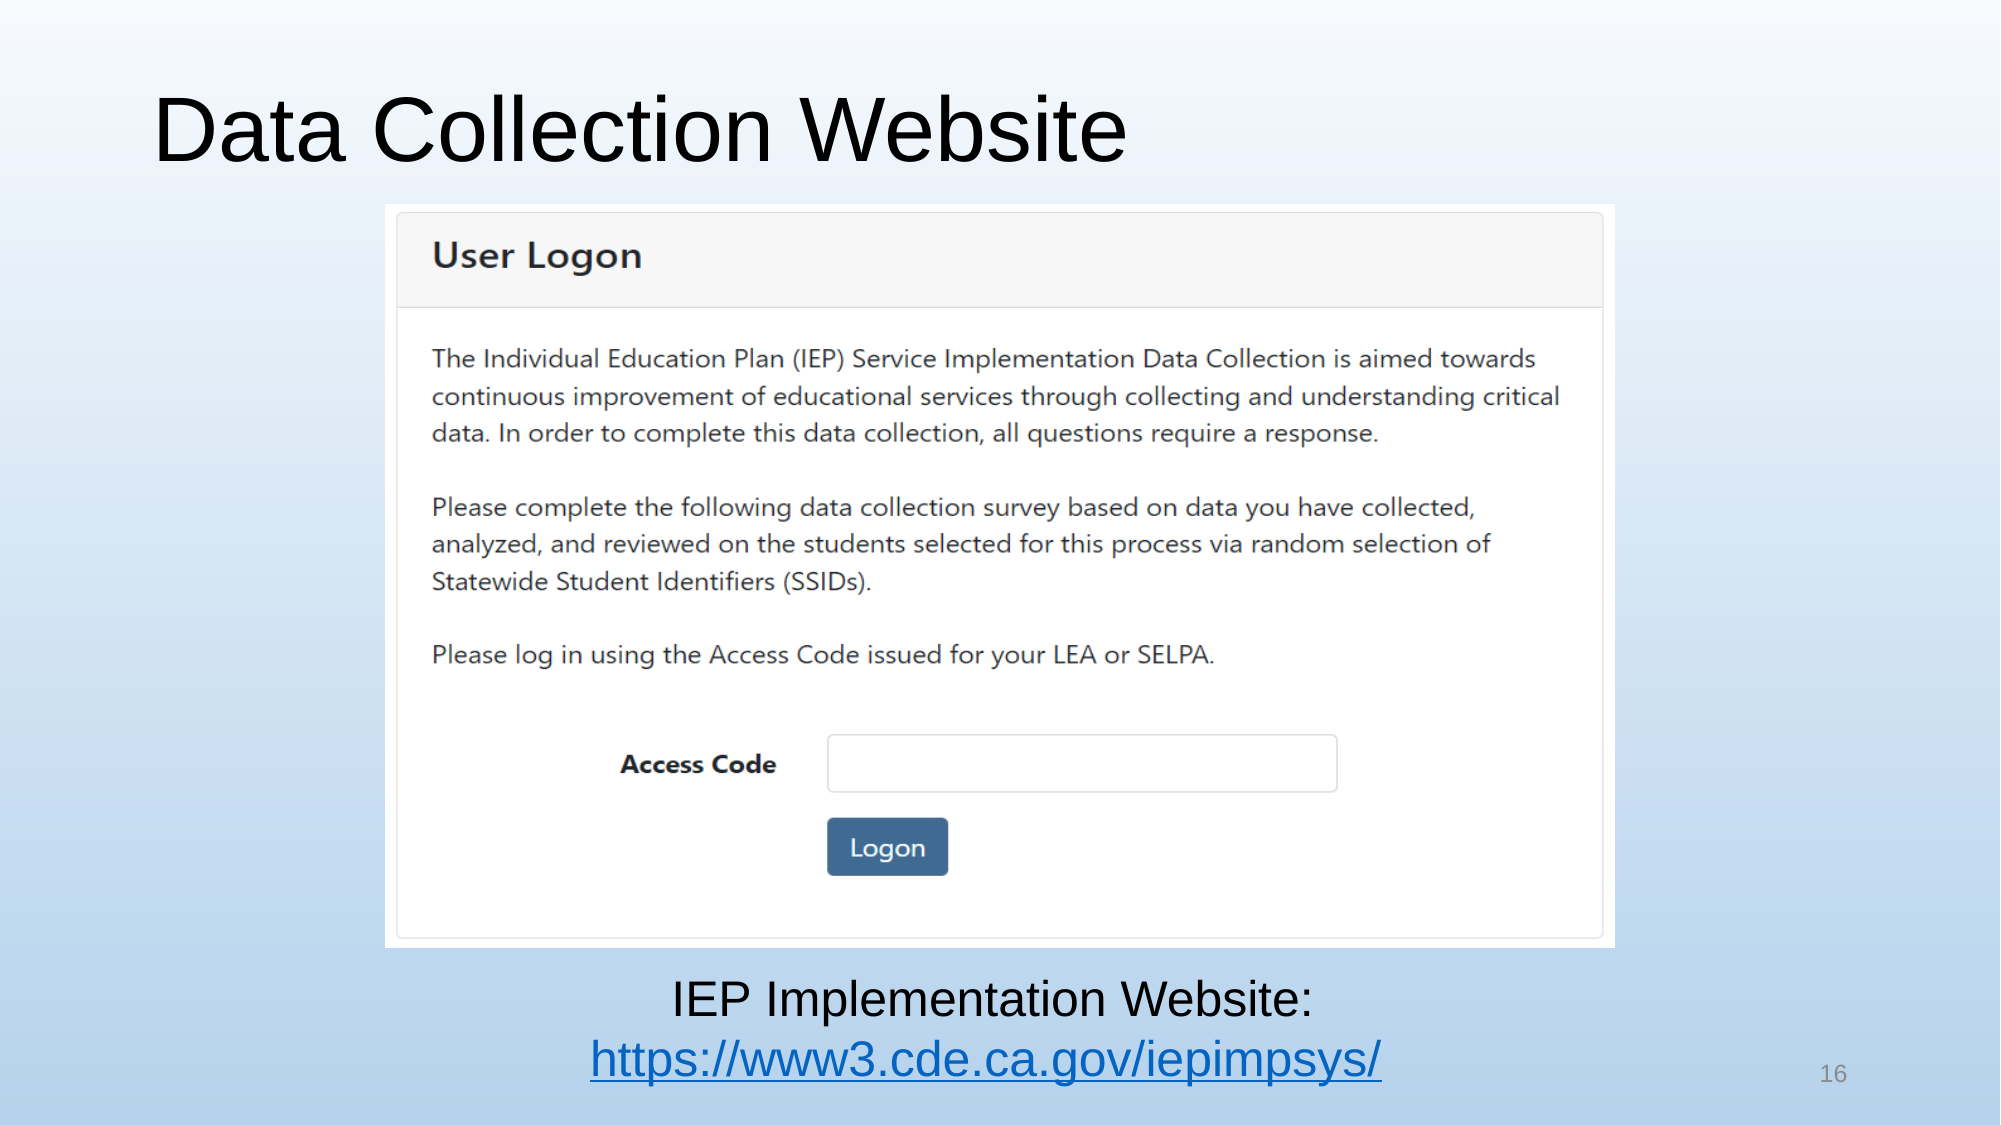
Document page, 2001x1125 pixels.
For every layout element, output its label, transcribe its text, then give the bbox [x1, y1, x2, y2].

picture [385, 204, 1615, 948]
text_box IEP Implementation Website: https://www3.cde.ca.gov/iepimpsys/ [385, 959, 1615, 1094]
slide_number 16 [1412, 1042, 1863, 1103]
title Data Collection Website [137, 34, 1863, 228]
